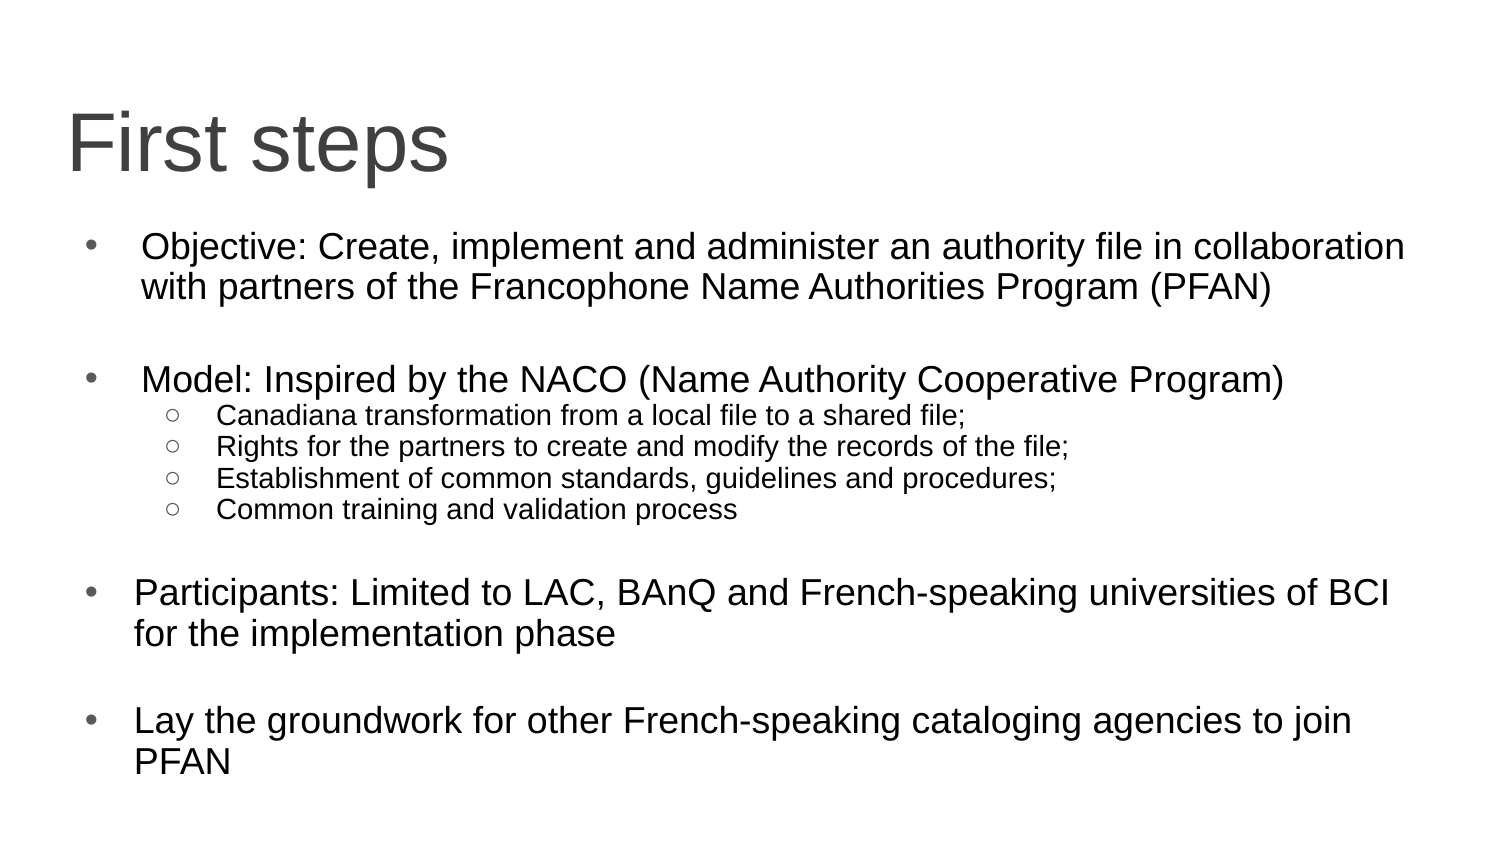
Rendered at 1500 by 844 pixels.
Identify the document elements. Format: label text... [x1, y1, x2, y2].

list Objective: Create, implement and administer an authority file in collaboration with partners of the Francophone Name Authorities Program (PFAN) Model: Inspired by the NACO (Name Authority Cooperative Program) Canadiana transformation from a local file to a shared file; Rights for the partners to create and modify the records of the file; Establishment of common standards, guidelines and procedures; Common training and validation process Participants: Limited to LAC, BAnQ and French-speaking universities of BCI for the implementation phase Lay the groundwork for other French-speaking cataloging agencies to join PFAN [51, 212, 1449, 802]
title First steps [51, 72, 1449, 167]
